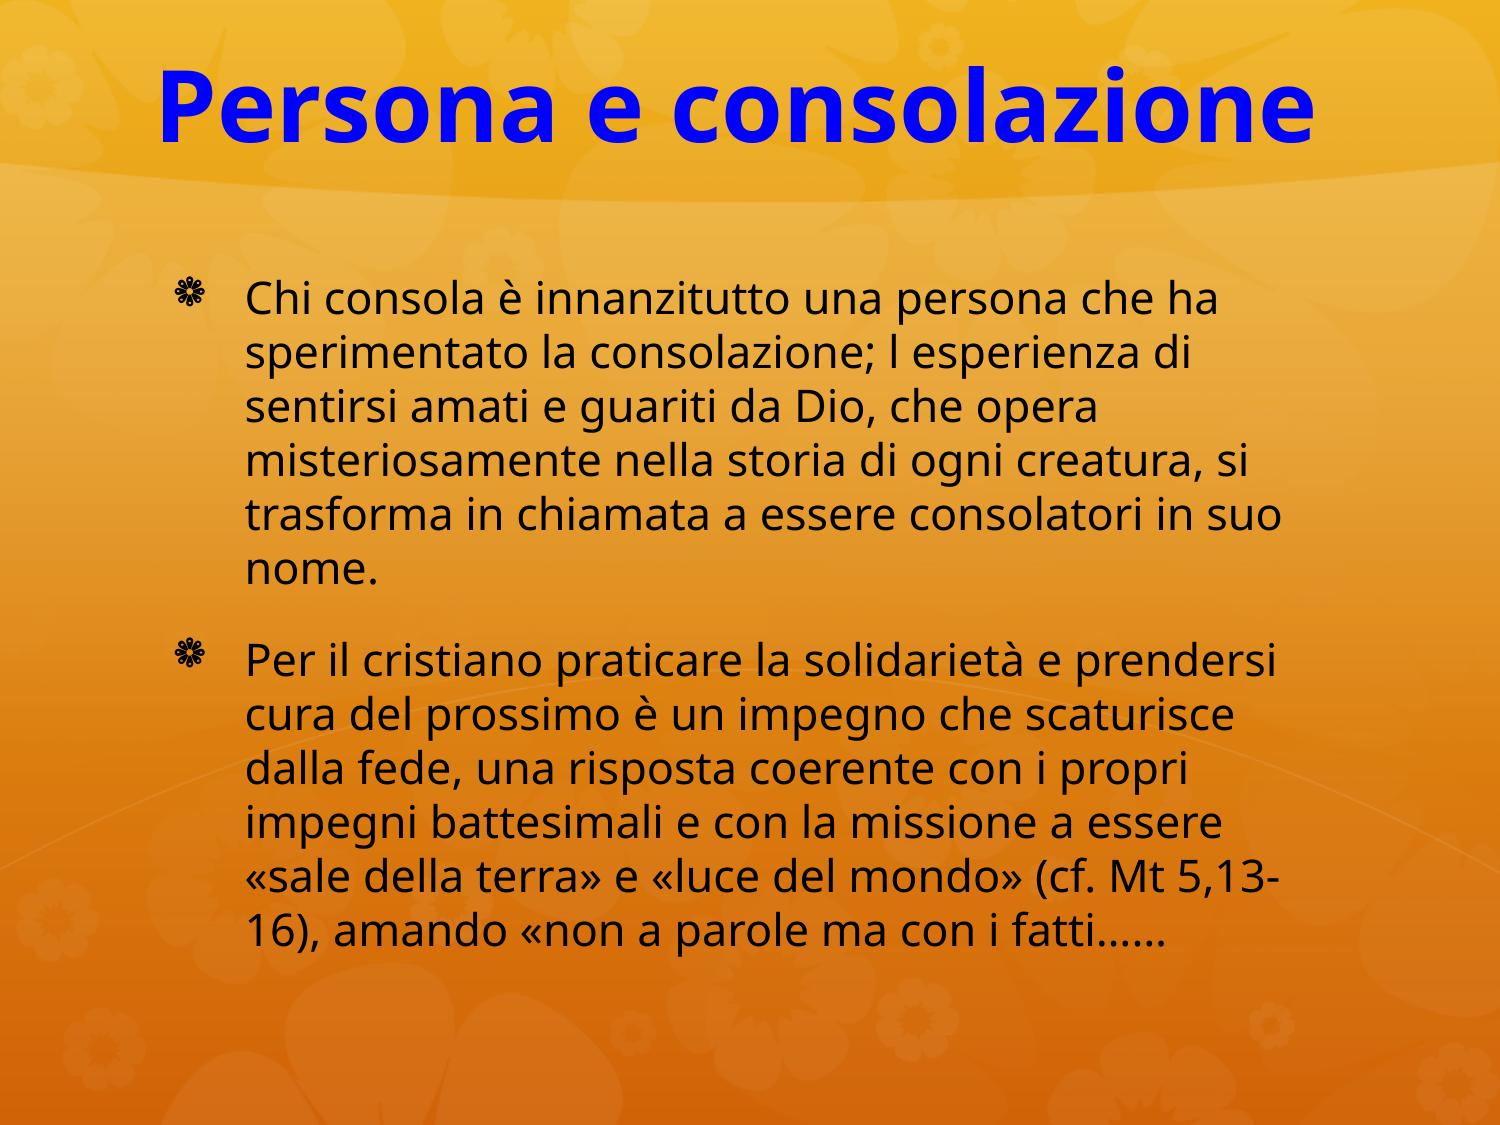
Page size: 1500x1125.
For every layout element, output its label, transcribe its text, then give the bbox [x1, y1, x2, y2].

list Chi consola è innanzitutto una persona che ha sperimentato la consolazione; l esperienza di sentirsi amati e guariti da Dio, che opera misteriosamente nella storia di ogni creatura, si trasforma in chiamata a essere consolatori in suo nome. Per il cristiano praticare la solidarietà e prendersi cura del prossimo è un impegno che scaturisce dalla fede, una risposta coerente con i propri impegni battesimali e con la missione a essere «sale della terra» e «luce del mondo» (cf. Mt 5,13-16), amando «non a parole ma con i fatti…… [156, 262, 1344, 967]
title Persona e consolazione [127, 14, 1372, 203]
picture [0, 0, 1500, 1125]
